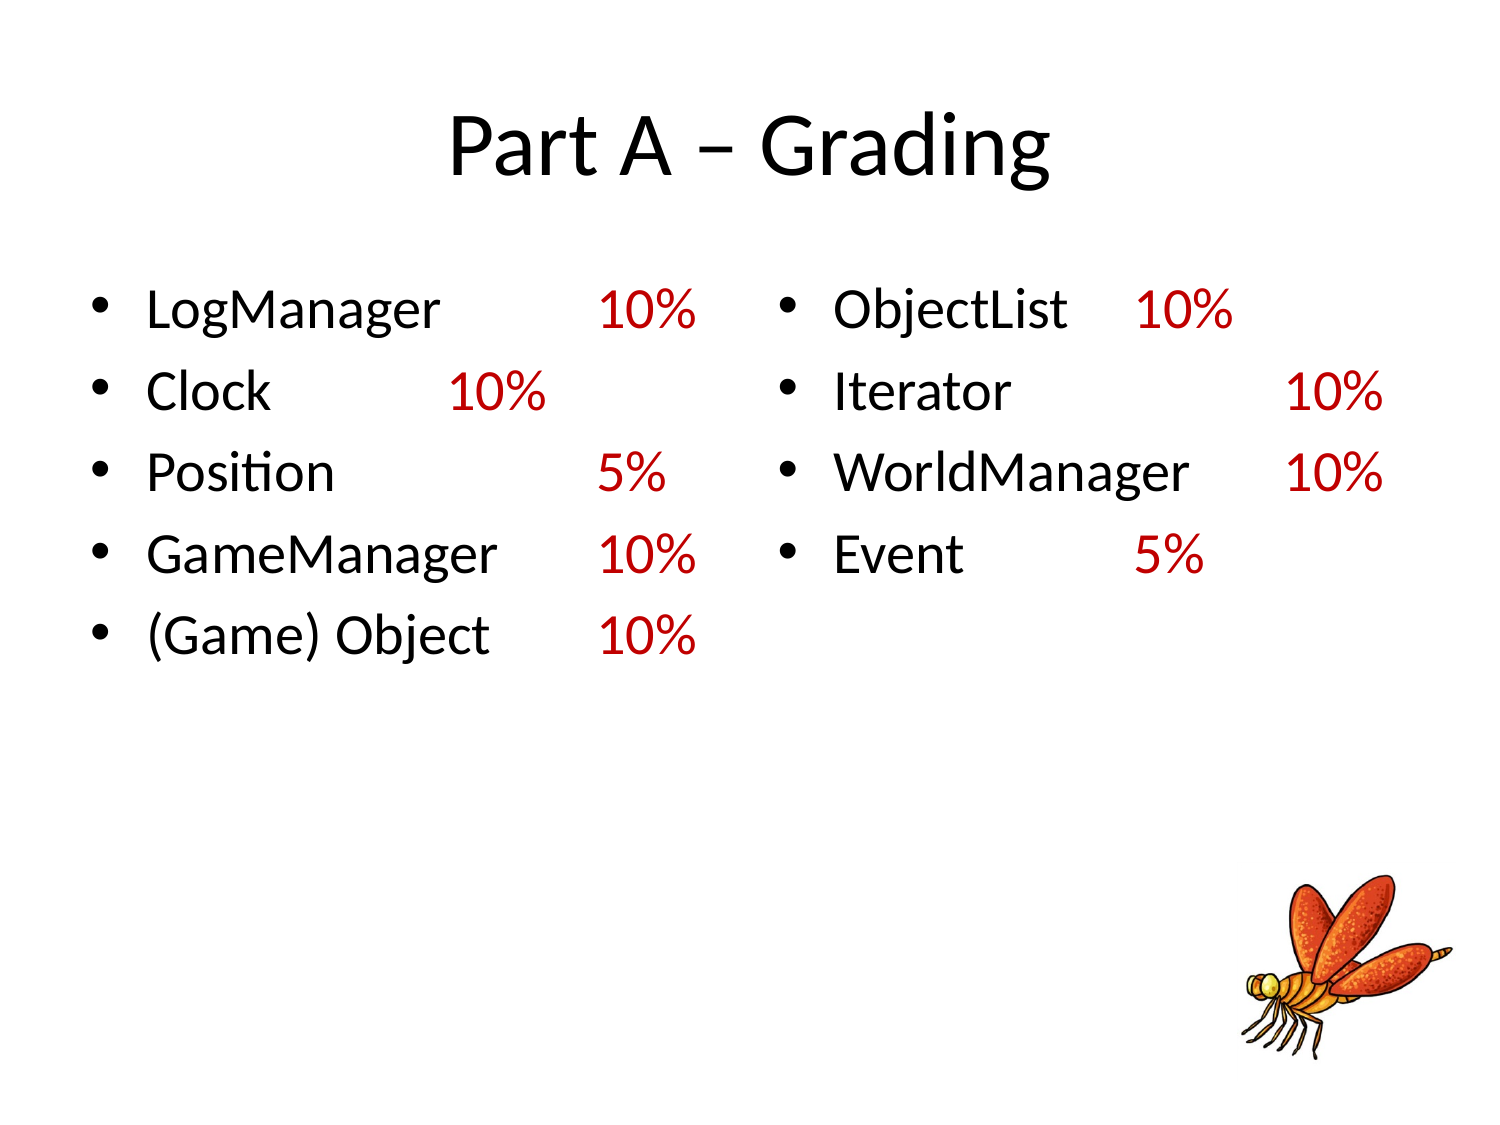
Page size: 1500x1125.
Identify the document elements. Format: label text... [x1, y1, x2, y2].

title Part A – Grading [75, 45, 1425, 233]
list LogManager 10% Clock 10% Position 5% GameManager 10% (Game) Object 10% [75, 262, 738, 1005]
list ObjectList 10% Iterator 10% WorldManager 10% Event 5% [762, 262, 1425, 1005]
picture [1237, 862, 1456, 1081]
